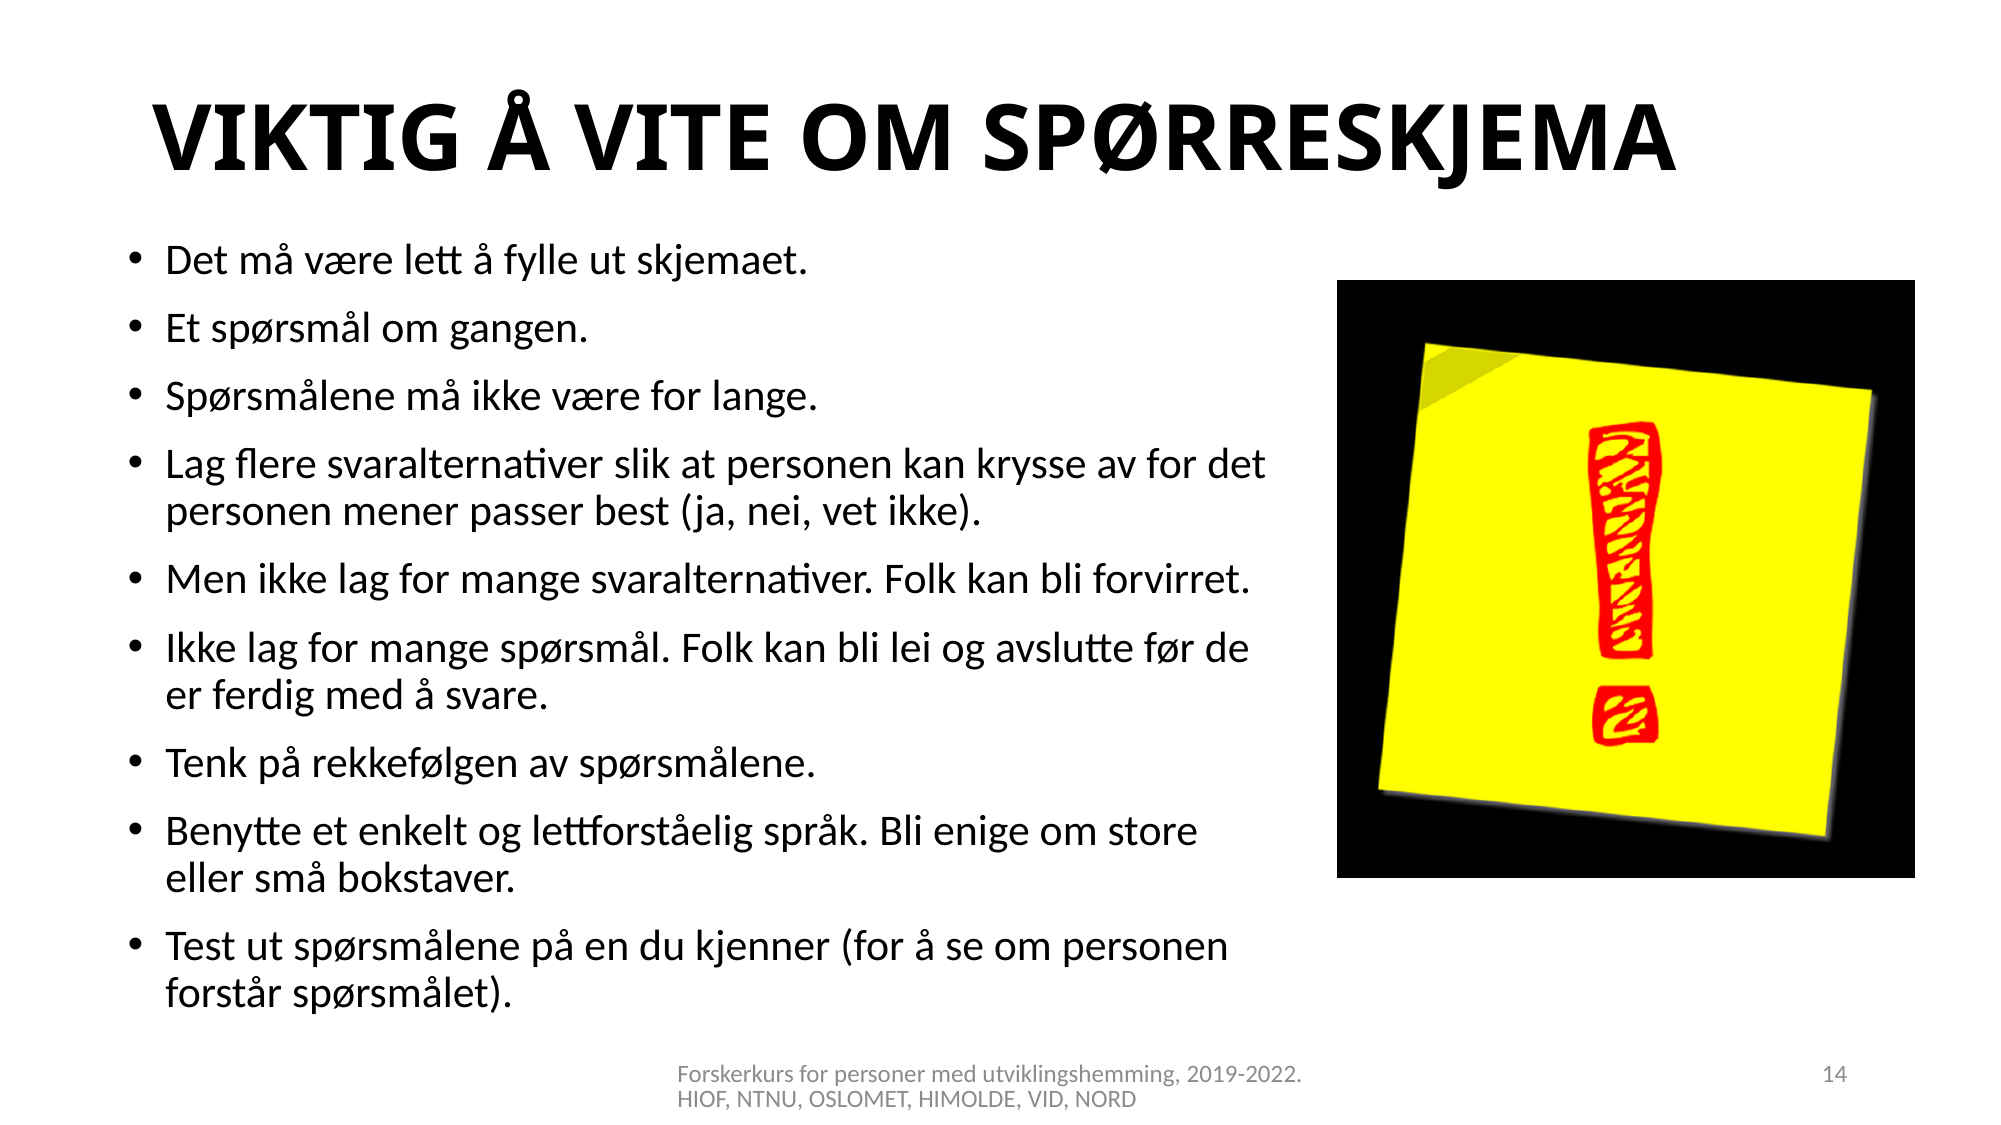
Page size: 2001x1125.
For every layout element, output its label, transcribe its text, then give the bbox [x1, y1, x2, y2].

list Det må være lett å fylle ut skjemaet. Et spørsmål om gangen. Spørsmålene må ikke være for lange. Lag flere svaralternativer slik at personen kan krysse av for det personen mener passer best (ja, nei, vet ikke). Men ikke lag for mange svaralternativer. Folk kan bli forvirret. Ikke lag for mange spørsmål. Folk kan bli lei og avslutte før de er ferdig med å svare. Tenk på rekkefølgen av spørsmålene. Benytte et enkelt og lettforståelig språk. Bli enige om store eller små bokstaver. Test ut spørsmålene på en du kjenner (for å se om personen forstår spørsmålet). [112, 229, 1299, 1020]
picture [1337, 280, 1915, 878]
title VIKTIG Å VITE OM SPØRRESKJEMA [137, 31, 1863, 250]
slide_number 14 [1412, 1042, 1863, 1103]
footer Forskerkurs for personer med utviklingshemming, 2019-2022. HIOF, NTNU, OSLOMET, HIMOLDE, VID, NORD [662, 1042, 1338, 1103]
